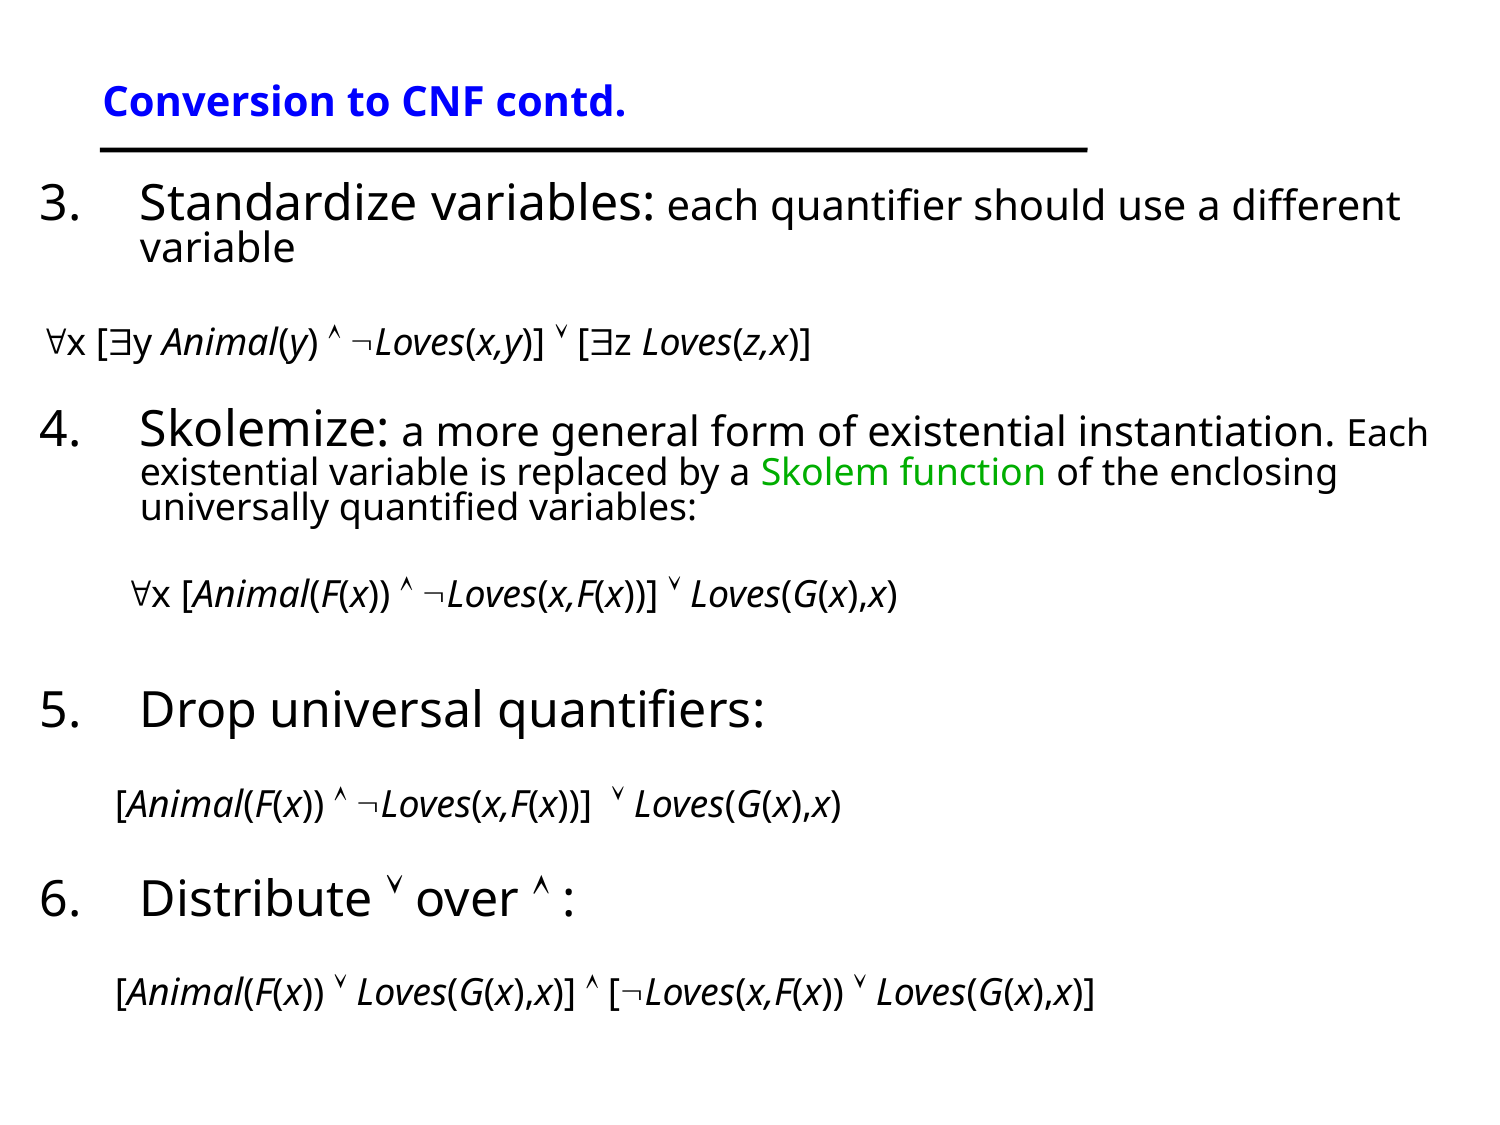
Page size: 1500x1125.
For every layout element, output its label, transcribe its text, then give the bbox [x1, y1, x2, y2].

title Conversion to CNF contd. [87, 50, 1363, 150]
list Standardize variables: each quantifier should use a different variable x [y Animal(y)  Loves(x,y)]  [z Loves(z,x)] Skolemize: a more general form of existential instantiation. Each existential variable is replaced by a Skolem function of the enclosing universally quantified variables: x [Animal(F(x))  Loves(x,F(x))]  Loves(G(x),x) Drop universal quantifiers: [Animal(F(x))  Loves(x,F(x))]  Loves(G(x),x) Distribute  over  : [Animal(F(x))  Loves(G(x),x)]  [Loves(x,F(x))  Loves(G(x),x)] [24, 174, 1450, 1038]
